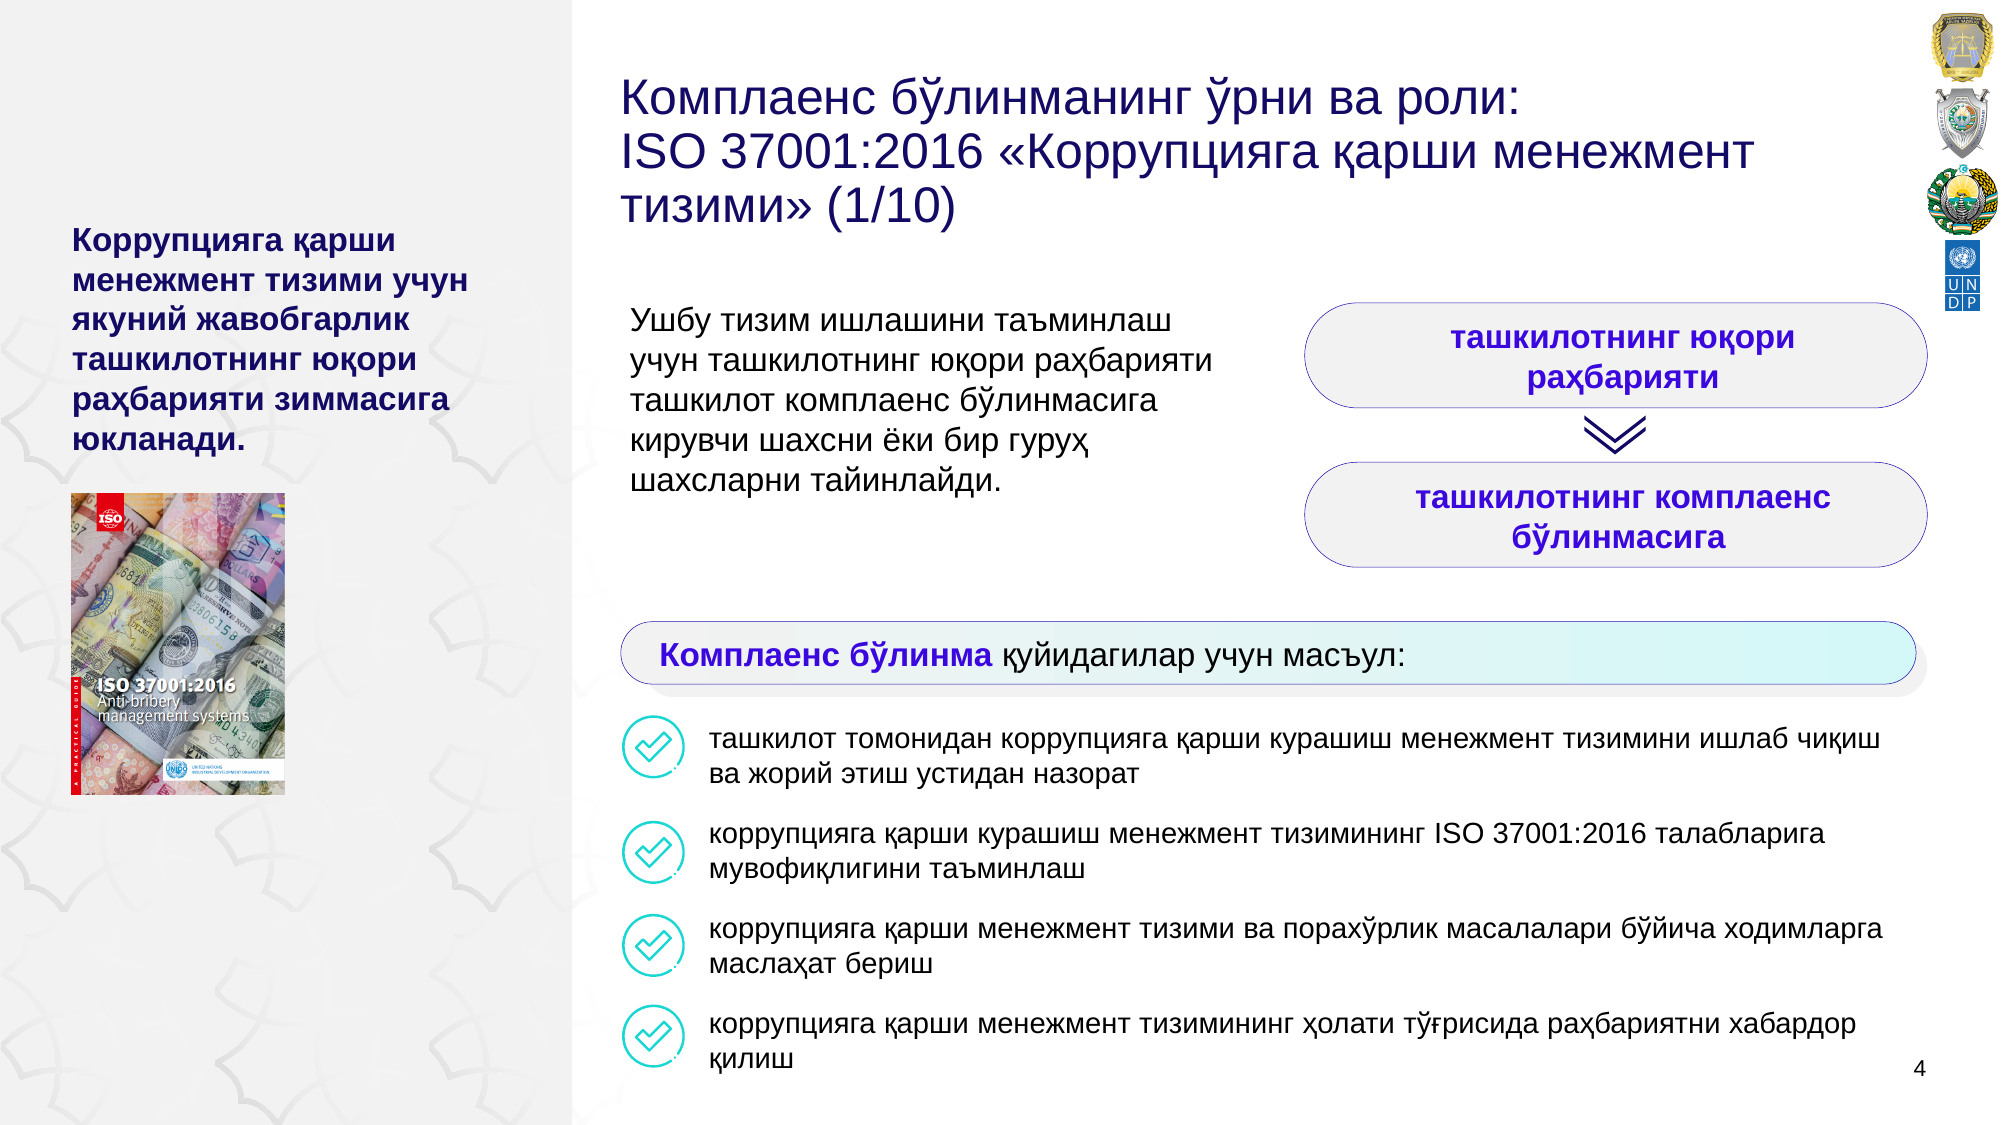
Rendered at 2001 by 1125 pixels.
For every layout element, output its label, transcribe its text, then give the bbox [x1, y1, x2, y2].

picture [71, 493, 285, 795]
picture [1927, 164, 1998, 235]
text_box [621, 1004, 686, 1069]
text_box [620, 621, 1928, 698]
picture [1945, 240, 1980, 311]
title Комплаенс бўлинманинг ўрни ва роли: ISO 37001:2016 «Коррупцияга қарши менежмент тизими» (1/10) [620, 71, 1928, 144]
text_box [621, 820, 686, 885]
text_box Коррупцияга қарши менежмент тизими учун якуний жавобгарлик ташкилотнинг юқори раҳбарияти зиммасига юкланади. [71, 210, 544, 465]
text_box ташкилотнинг комплаенс бўлинмасига [1303, 461, 1929, 569]
text_box Ушбу тизим ишлашини таъминлаш учун ташкилотнинг юқори раҳбарияти ташкилот комплаенс бўлинмасига кирувчи шахсни ёки бир гуруҳ шахсларни тайинлайди. [620, 289, 1244, 552]
picture [1935, 88, 1990, 159]
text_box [621, 913, 686, 978]
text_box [1595, 404, 1635, 466]
picture [1930, 12, 1995, 83]
text_box ташкилотнинг юқори раҳбарияти [1303, 301, 1929, 409]
text_box ташкилот томонидан коррупцияга қарши курашиш менежмент тизимини ишлаб чиқиш ва жорий этиш устидан назорат коррупцияга қарши курашиш менежмент тизимининг ISO 37001:2016 талабларига мувофиқлигини таъминлаш коррупцияга қарши менежмент тизими ва порахўрлик масалалари бўйича ходимларга маслаҳат бериш коррупцияга қарши менежмент тизимининг ҳолати тўғрисида раҳбариятни хабардор қилиш [699, 710, 1928, 1059]
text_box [621, 714, 686, 779]
